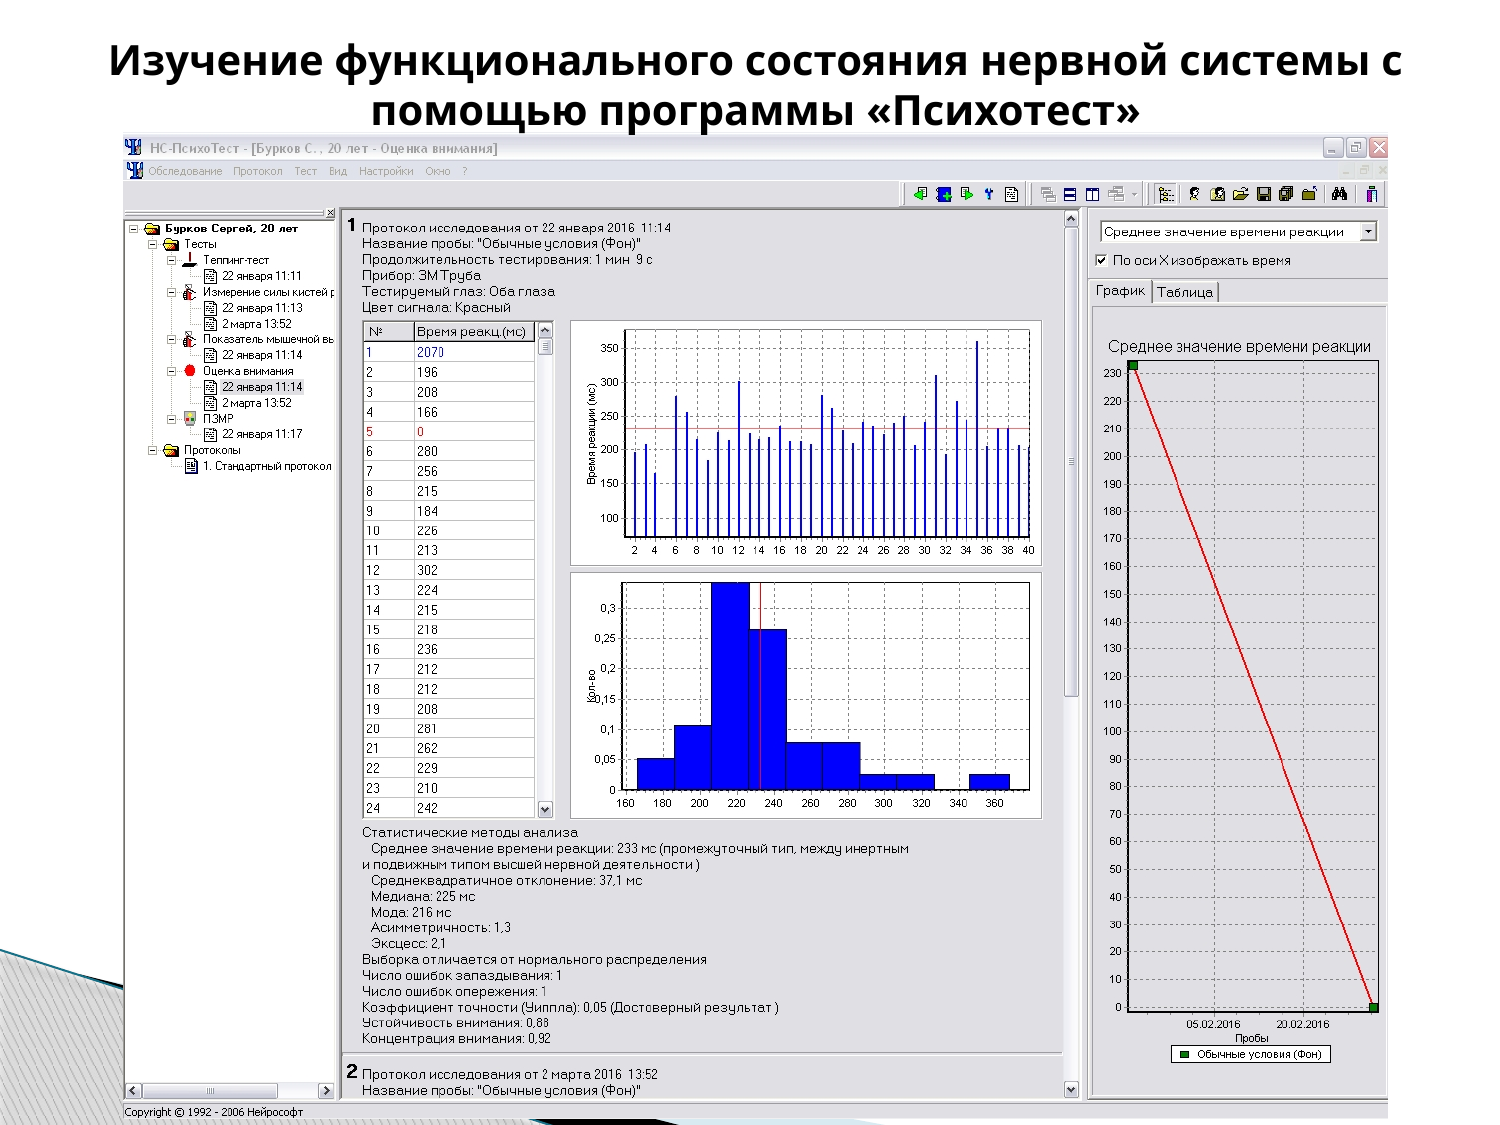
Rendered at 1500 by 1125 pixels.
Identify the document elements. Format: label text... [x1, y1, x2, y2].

picture [123, 132, 1388, 1120]
text_box Изучение функционального состояния нервной системы с помощью программы «Психотест» [58, 26, 1453, 141]
